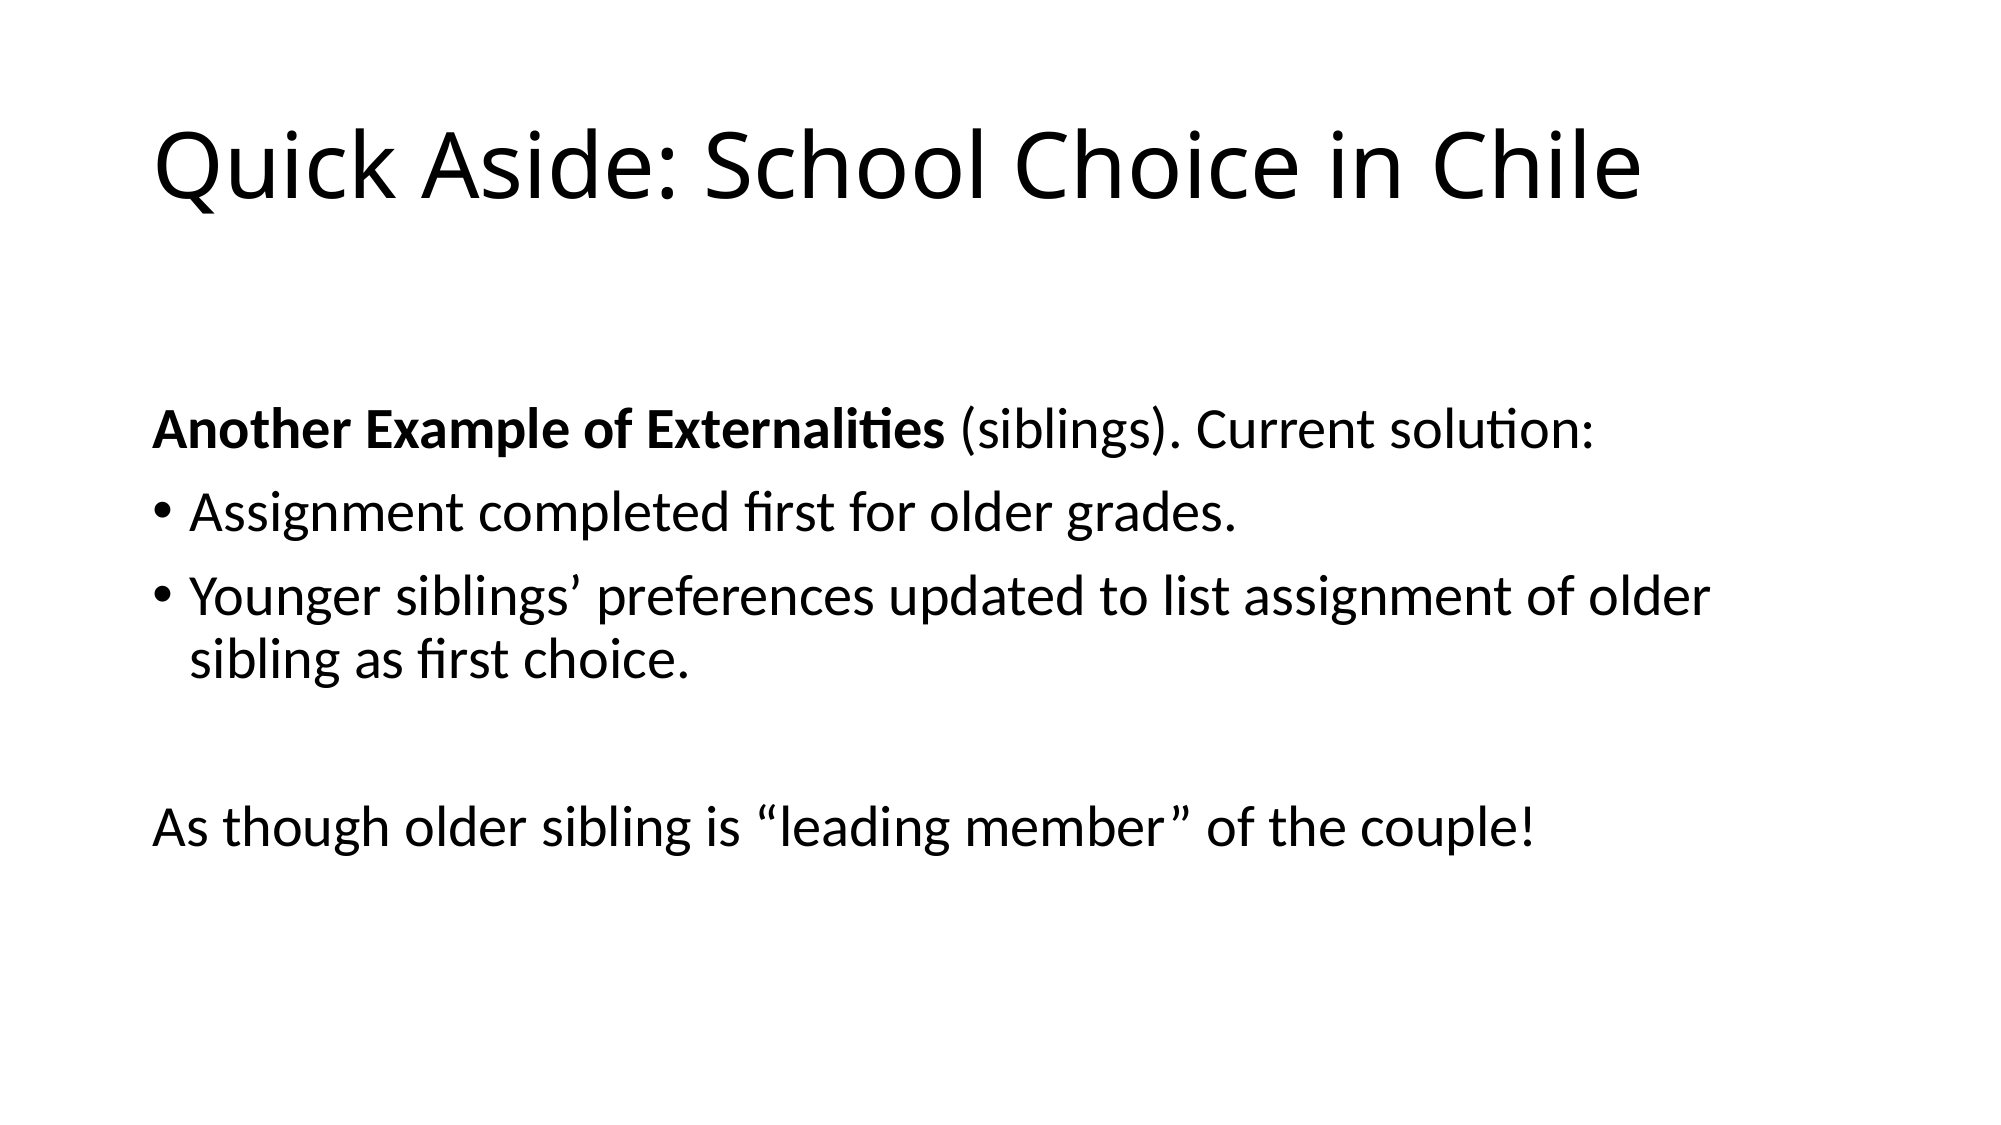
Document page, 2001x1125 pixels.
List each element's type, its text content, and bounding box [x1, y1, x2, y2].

title Quick Aside: School Choice in Chile [137, 59, 1863, 278]
list Another Example of Externalities (siblings). Current solution: Assignment completed first for older grades. Younger siblings’ preferences updated to list assignment of older sibling as first choice. As though older sibling is “leading member” of the couple! [137, 299, 1825, 1014]
